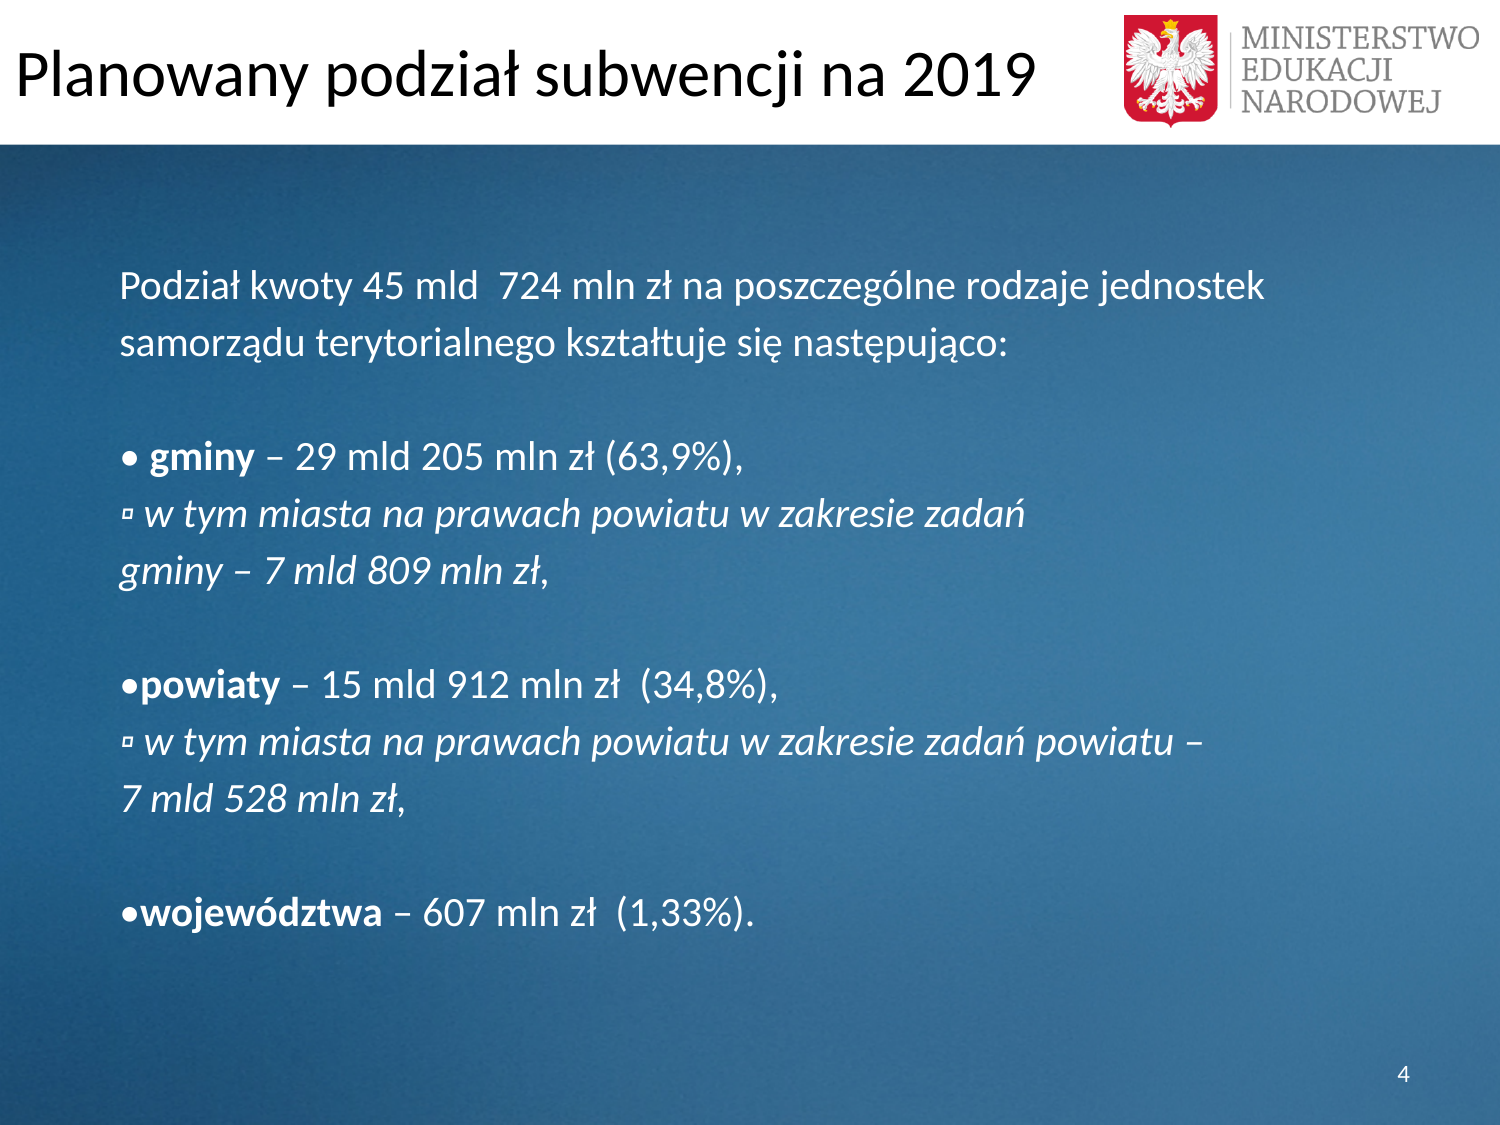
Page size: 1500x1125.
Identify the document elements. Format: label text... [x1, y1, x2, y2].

slide_number 4 [1074, 1045, 1425, 1103]
picture [0, 145, 1500, 1125]
title Planowany podział subwencji na 2019 [0, 0, 1500, 145]
picture [1124, 15, 1479, 128]
text_box Podział kwoty 45 mld 724 mln zł na poszczególne rodzaje jednostek samorządu terytorialnego kształtuje się następująco: • gminy – 29 mld 205 mln zł (63,9%), ▫ w tym miasta na prawach powiatu w zakresie zadań gminy – 7 mld 809 mln zł, •powiaty – 15 mld 912 mln zł (34,8%), ▫ w tym miasta na prawach powiatu w zakresie zadań powiatu – 7 mld 528 mln zł, •województwa – 607 mln zł (1,33%). [104, 243, 1440, 1045]
